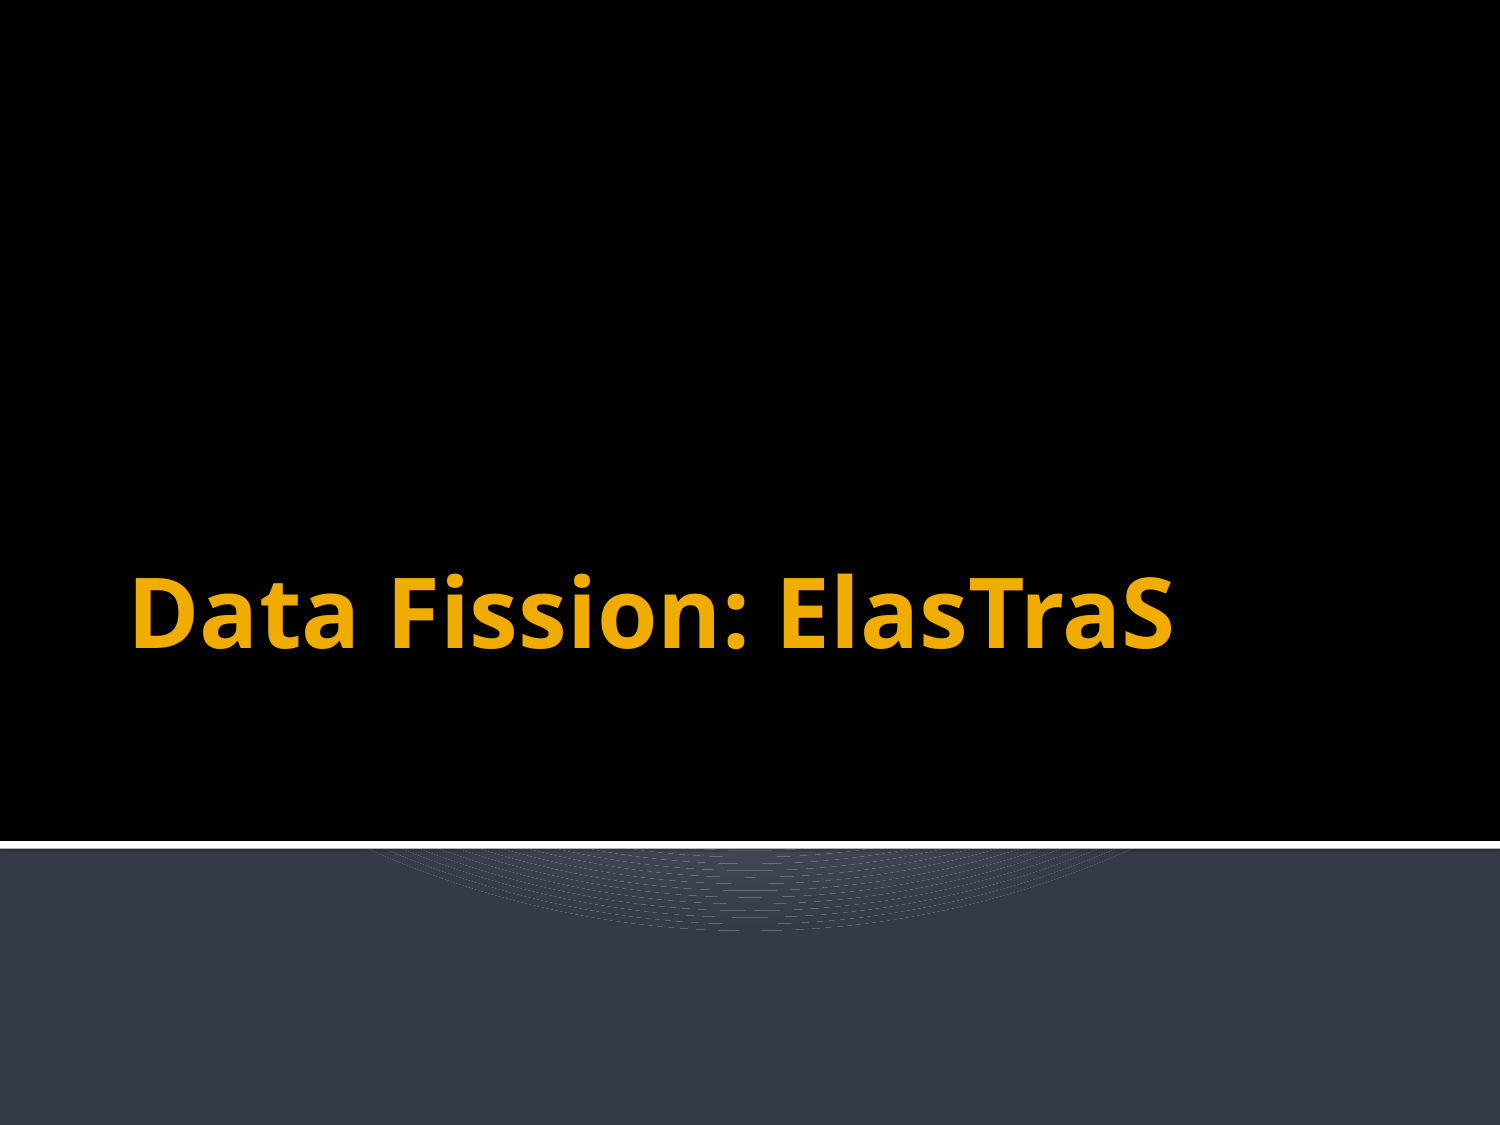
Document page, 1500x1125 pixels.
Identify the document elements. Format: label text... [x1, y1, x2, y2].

title Data Fission: ElasTraS [112, 550, 1438, 825]
